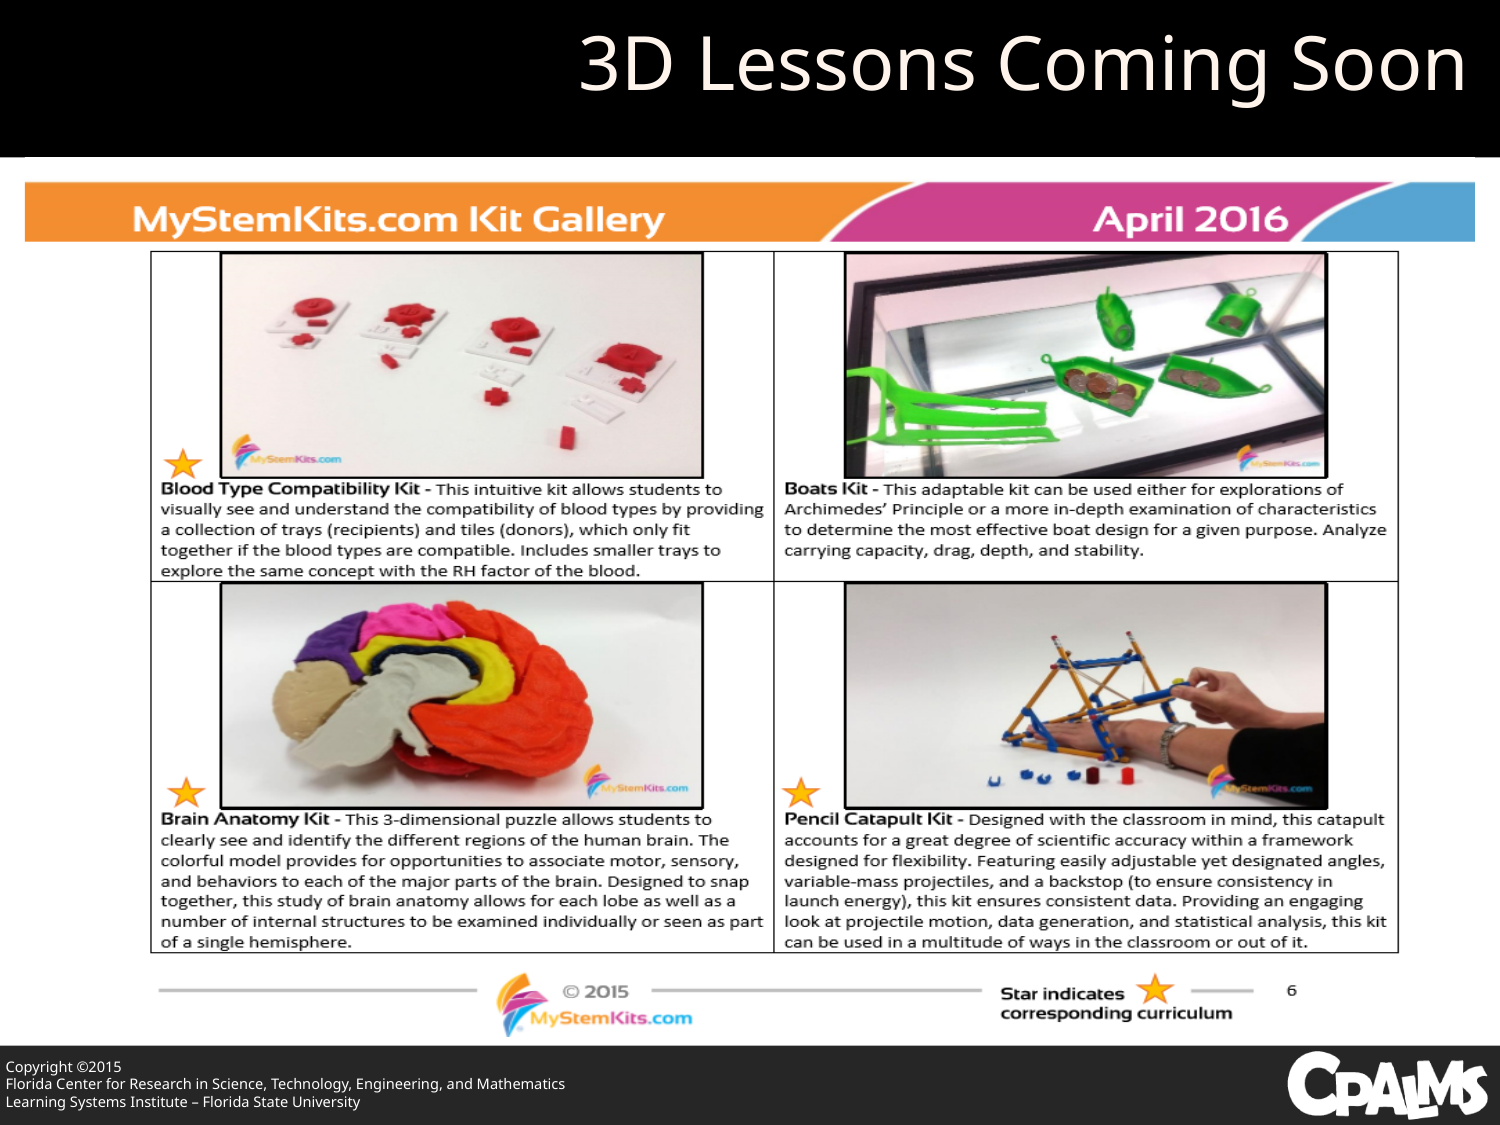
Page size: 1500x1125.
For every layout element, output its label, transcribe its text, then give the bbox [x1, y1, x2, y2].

title 3D Lessons Coming Soon [0, 0, 1500, 158]
picture [1287, 1051, 1488, 1120]
picture [24, 157, 1476, 1038]
